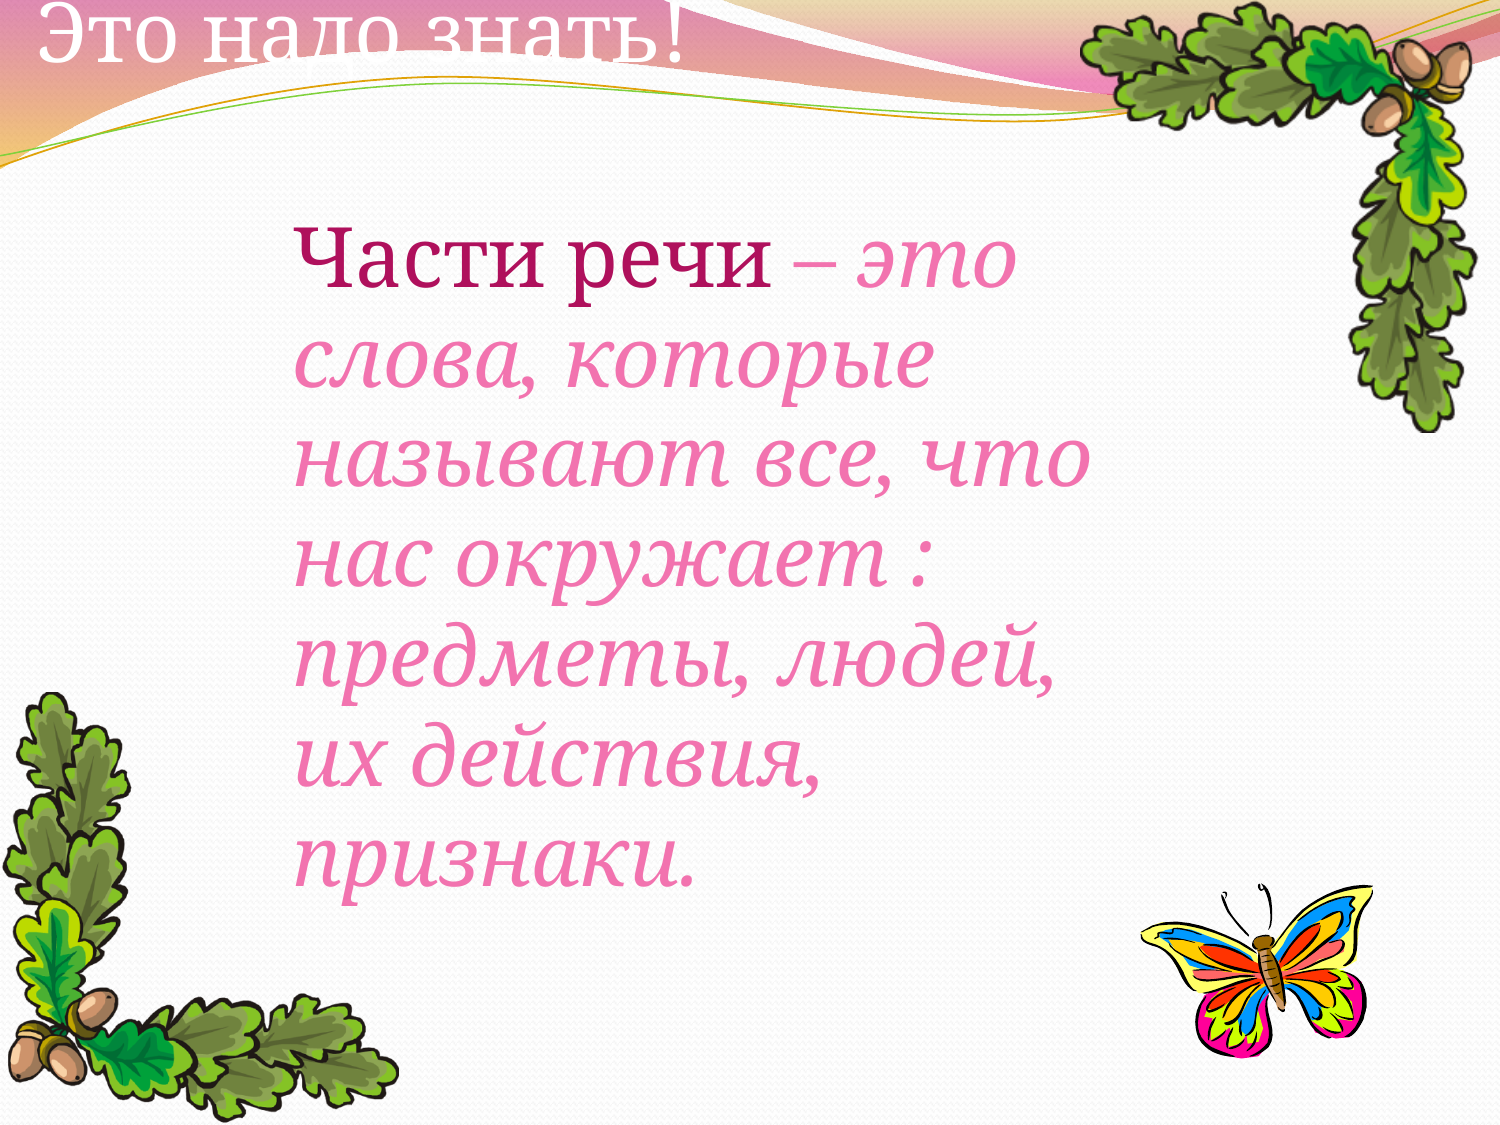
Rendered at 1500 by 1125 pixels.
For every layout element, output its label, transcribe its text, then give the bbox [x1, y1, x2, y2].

picture [1139, 881, 1377, 1059]
picture [0, 692, 400, 1125]
picture [1080, 0, 1480, 433]
text_box Это надо знать! [0, 0, 881, 87]
text_box Части речи – это слова, которые называют все, что нас окружает : предметы, людей, их действия, признаки. [277, 196, 1270, 911]
